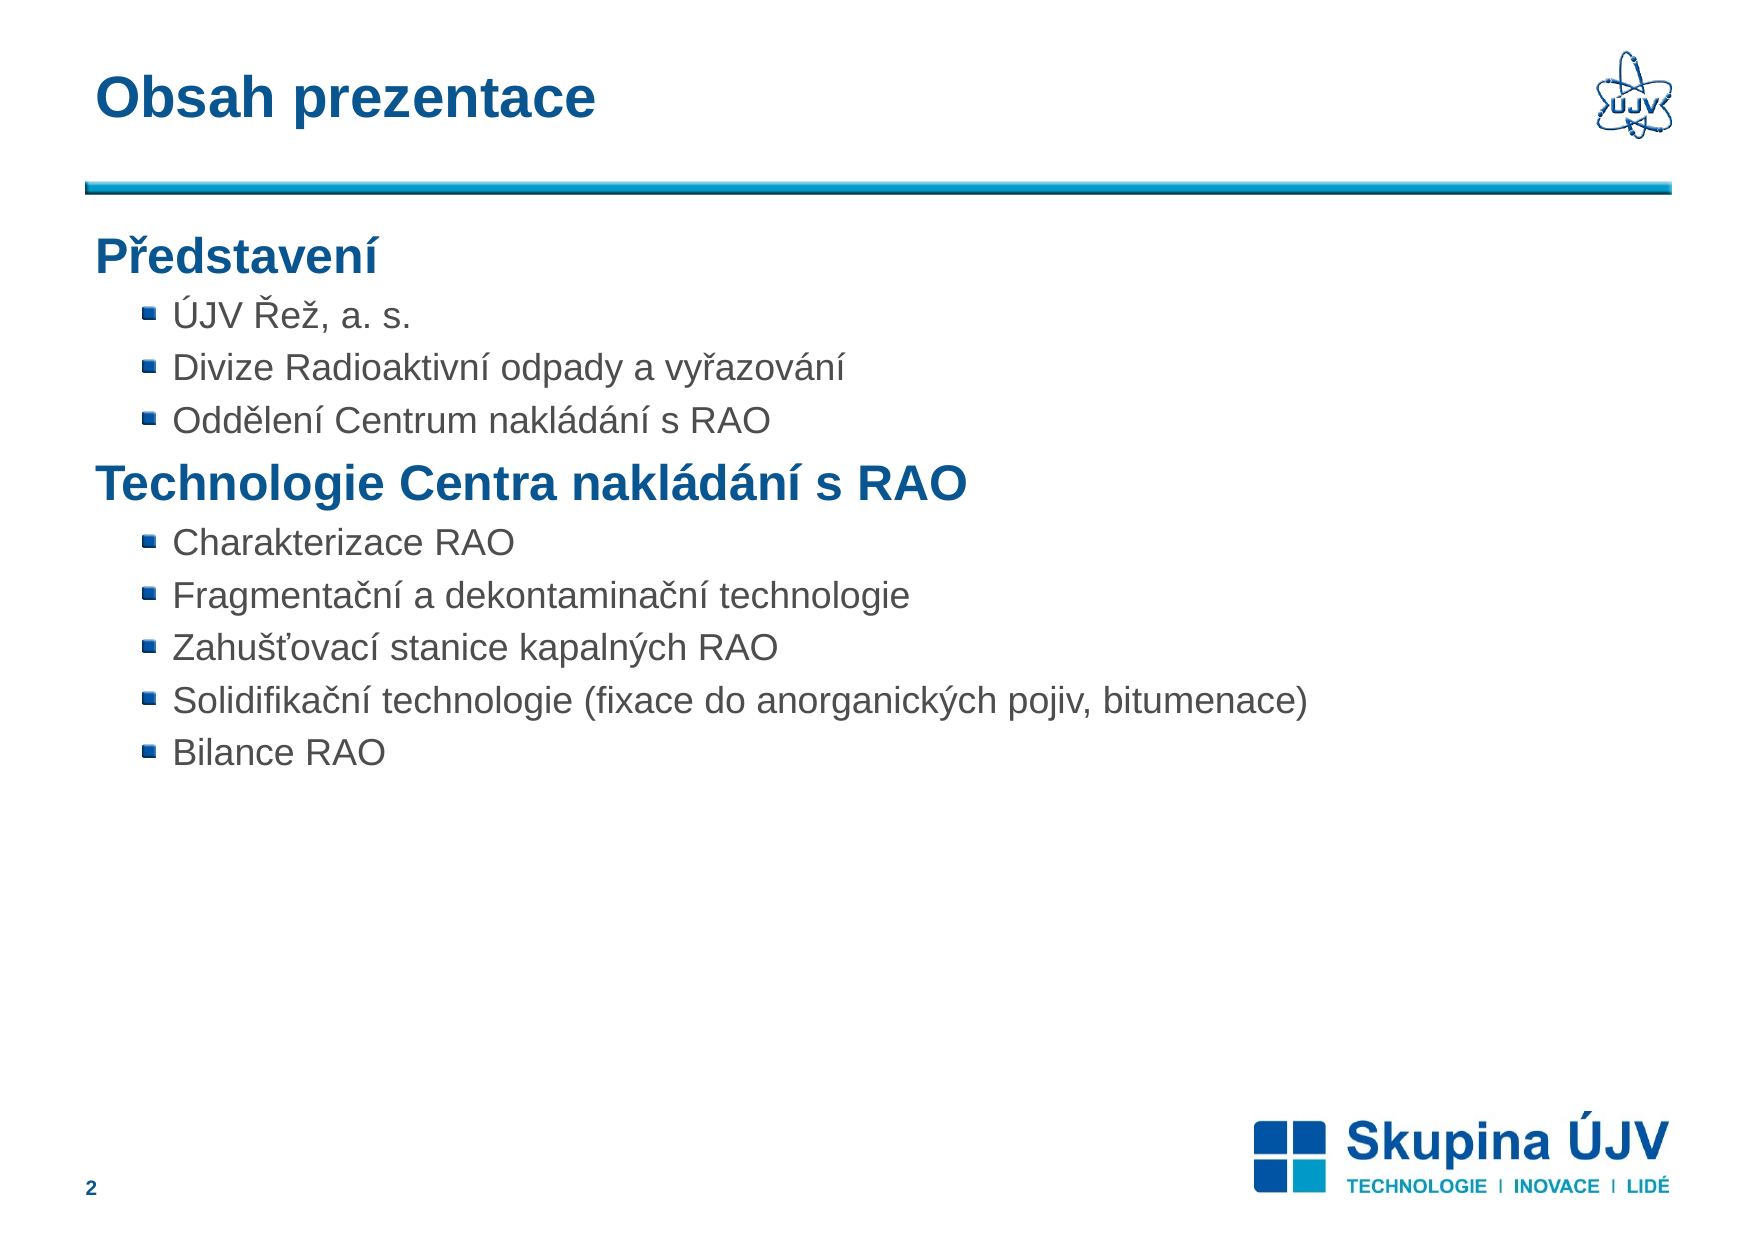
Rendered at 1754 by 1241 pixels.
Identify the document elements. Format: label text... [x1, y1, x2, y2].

picture [142, 586, 156, 600]
picture [142, 411, 156, 425]
picture [142, 639, 156, 653]
picture [142, 691, 156, 705]
list Představení ÚJV Řež, a. s. Divize Radioaktivní odpady a vyřazování Oddělení Centrum nakládání s RAO Technologie Centra nakládání s RAO Charakterizace RAO Fragmentační a dekontaminační technologie Zahušťovací stanice kapalných RAO Solidifikační technologie (fixace do anorganických pojiv, bitumenace) Bilance RAO [85, 218, 1664, 1081]
picture [142, 306, 156, 320]
picture [1254, 1111, 1669, 1193]
slide_number 1 [85, 1140, 145, 1200]
picture [142, 359, 156, 373]
picture [85, 181, 1672, 191]
title Obsah prezentace [85, 29, 1467, 160]
picture [142, 534, 156, 548]
picture [142, 744, 156, 758]
picture [1596, 50, 1672, 139]
